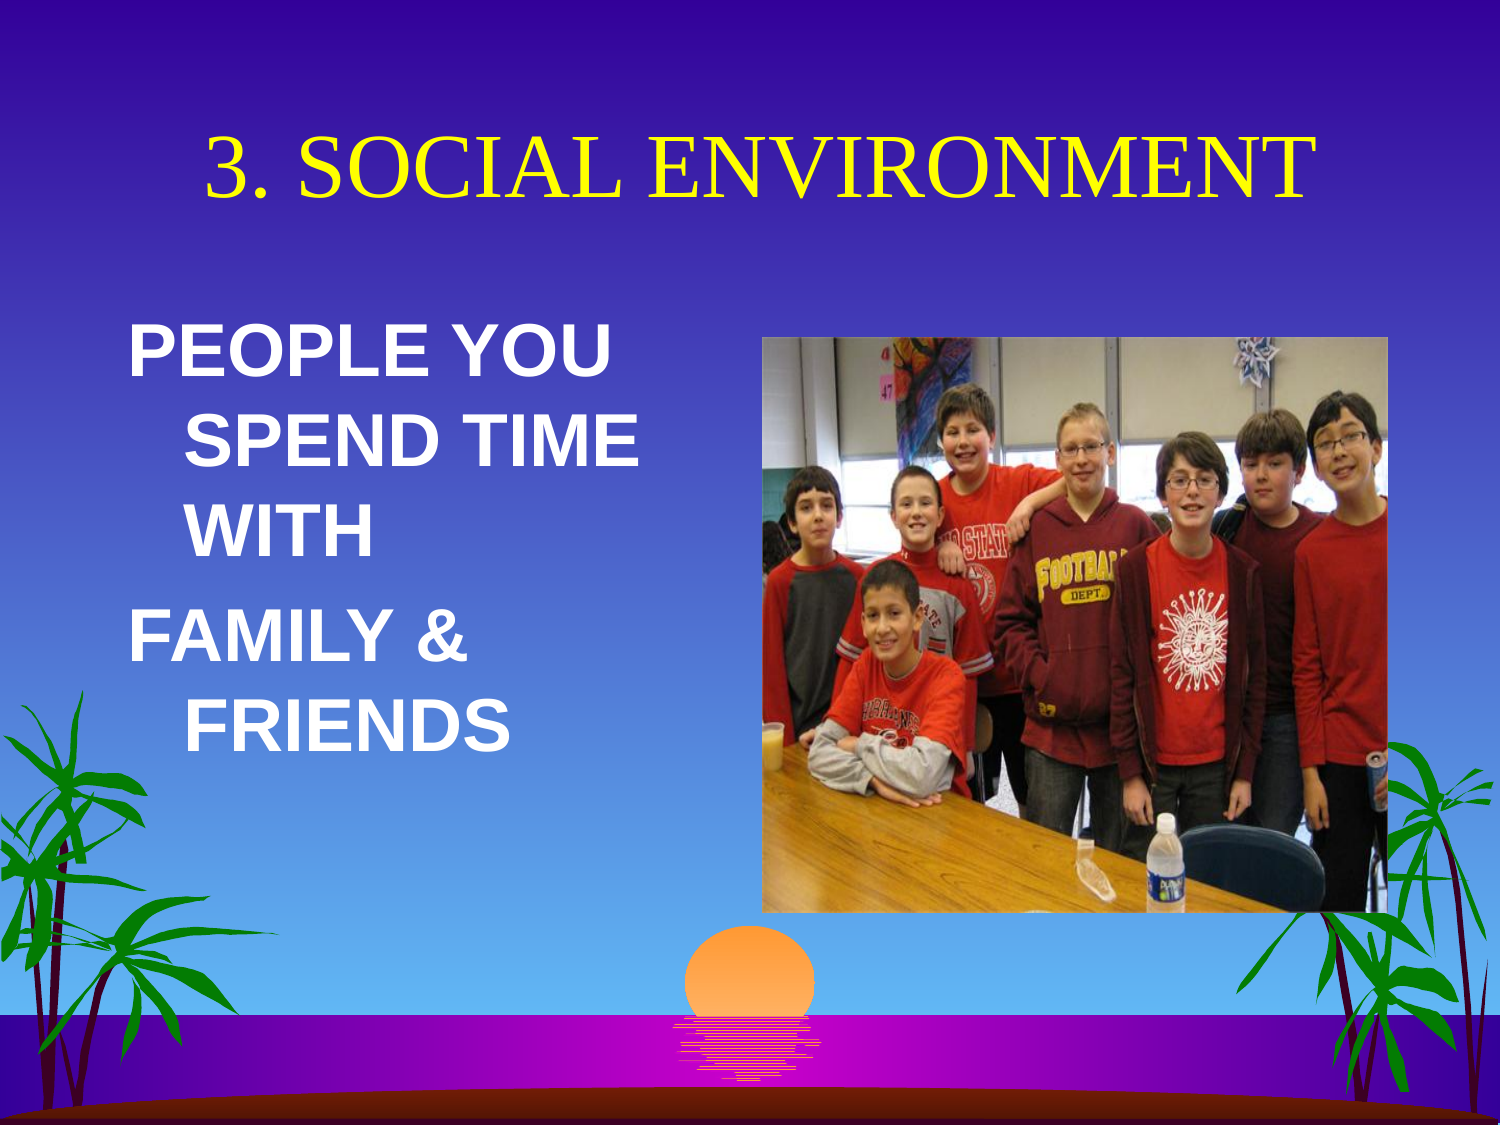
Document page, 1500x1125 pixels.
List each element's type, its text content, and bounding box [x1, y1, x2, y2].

title 3. SOCIAL ENVIRONMENT [112, 65, 1388, 257]
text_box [762, 337, 1388, 913]
list PEOPLE YOU SPEND TIME WITH FAMILY & FRIENDS [112, 293, 776, 966]
